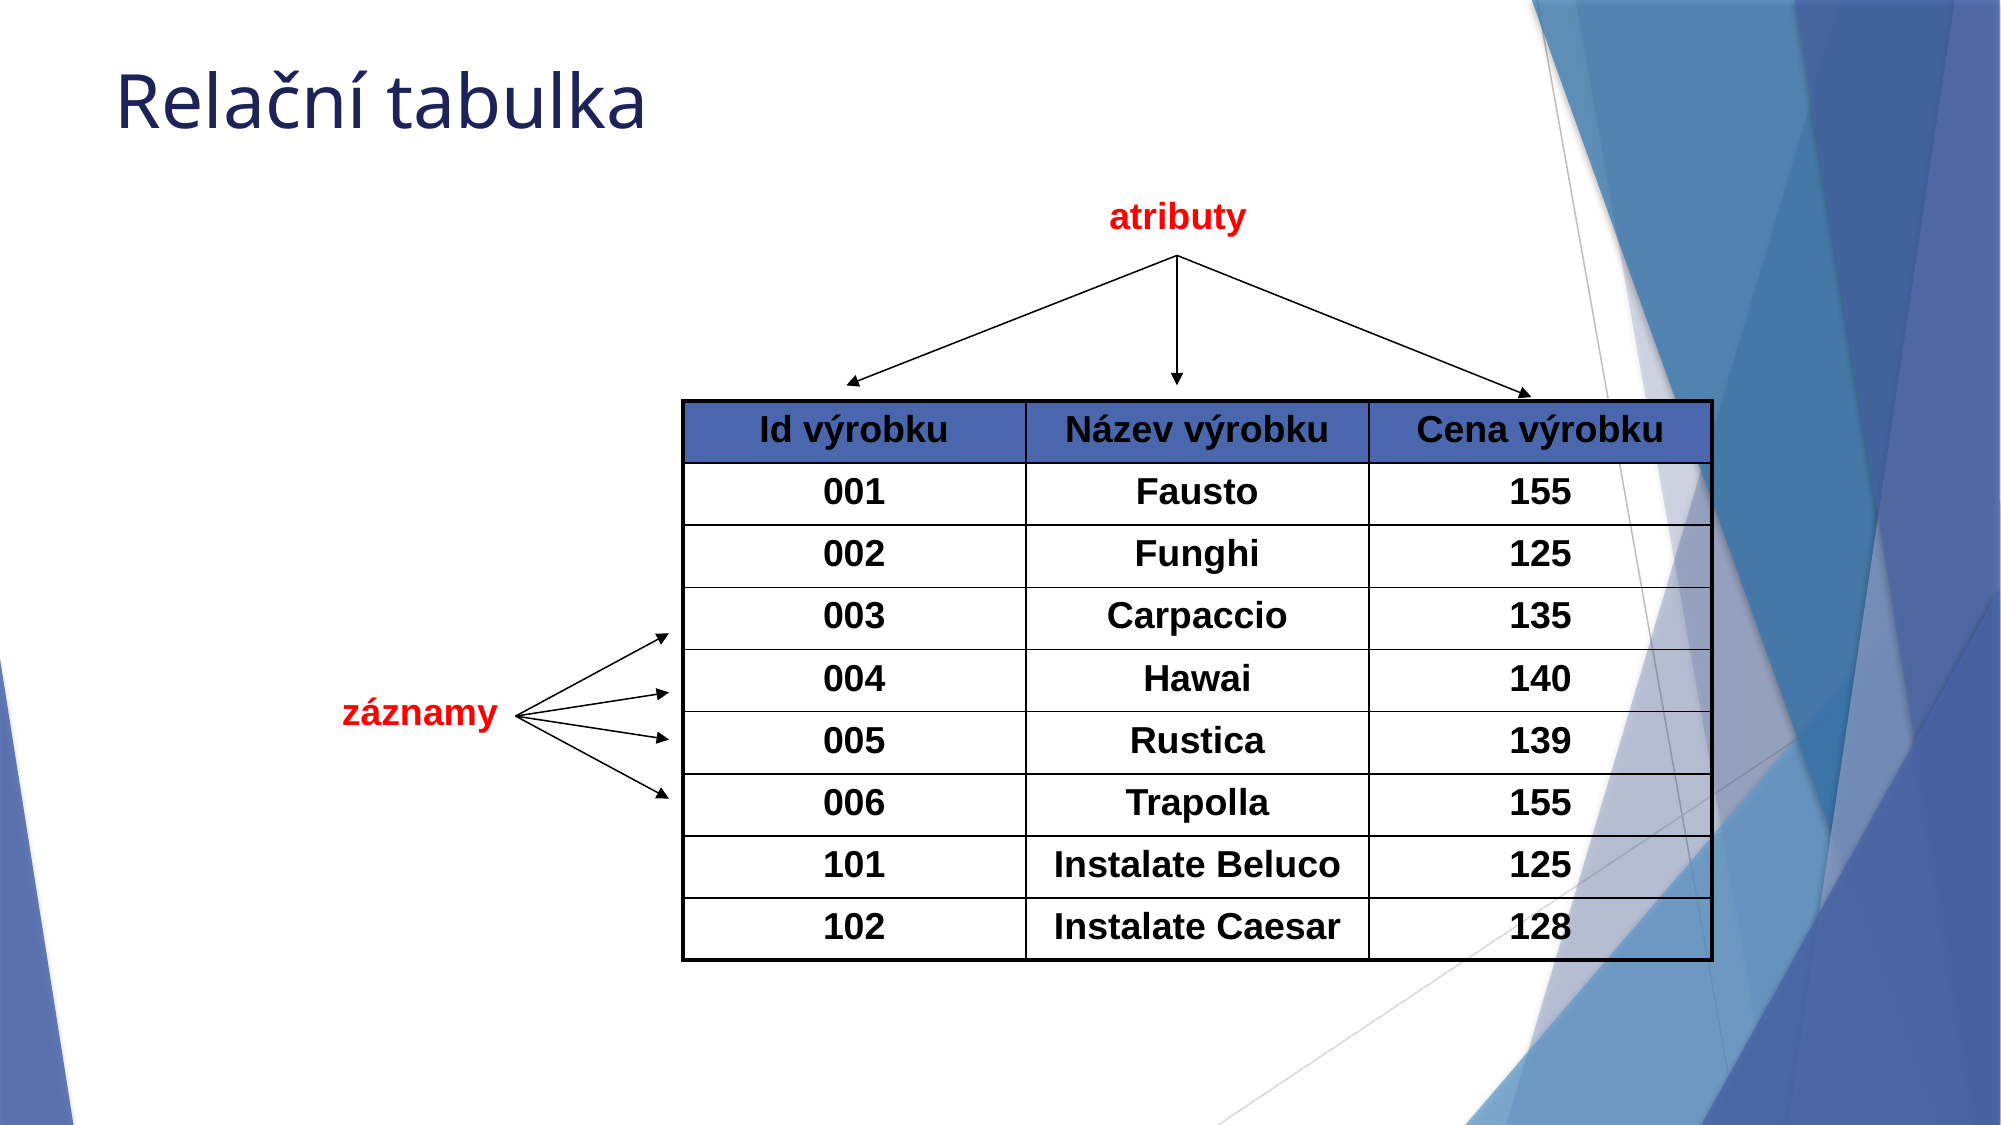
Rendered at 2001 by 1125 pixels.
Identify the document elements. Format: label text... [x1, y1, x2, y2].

table_cell 128 [1370, 899, 1710, 958]
table_cell 135 [1370, 588, 1710, 649]
table_cell Trapolla [1027, 775, 1368, 835]
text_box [515, 691, 670, 717]
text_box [515, 747, 670, 800]
table_cell Funghi [1027, 526, 1368, 587]
table_cell 001 [685, 464, 1025, 524]
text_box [515, 723, 670, 741]
table_cell 006 [685, 775, 1025, 835]
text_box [845, 254, 1176, 386]
table_cell 155 [1370, 775, 1710, 835]
table_cell 005 [685, 712, 1025, 773]
table_cell 140 [1370, 650, 1710, 711]
table_cell 155 [1370, 464, 1710, 524]
table_cell Carpaccio [1027, 588, 1368, 649]
table_cell 125 [1370, 837, 1710, 897]
table_cell Hawai [1027, 650, 1368, 711]
table_cell Fausto [1027, 464, 1368, 524]
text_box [515, 632, 670, 691]
table_header Cena výrobku [1370, 403, 1710, 462]
table_cell 004 [685, 650, 1025, 711]
table_cell Rustica [1027, 712, 1368, 773]
table_header Název výrobku [1027, 403, 1368, 462]
title Relační tabulka [99, 45, 1900, 233]
text_box atributy [1094, 184, 1262, 245]
table_cell Instalate Caesar [1027, 899, 1368, 958]
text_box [1176, 254, 1532, 398]
table_cell 002 [685, 526, 1025, 587]
table_cell 101 [685, 837, 1025, 897]
table_cell 139 [1370, 712, 1710, 773]
text_box záznamy [327, 680, 510, 741]
table_cell Instalate Beluco [1027, 837, 1368, 897]
table_cell 125 [1370, 526, 1710, 587]
table_cell 102 [685, 899, 1025, 958]
table_header Id výrobku [685, 403, 1025, 462]
table_cell 003 [685, 588, 1025, 649]
